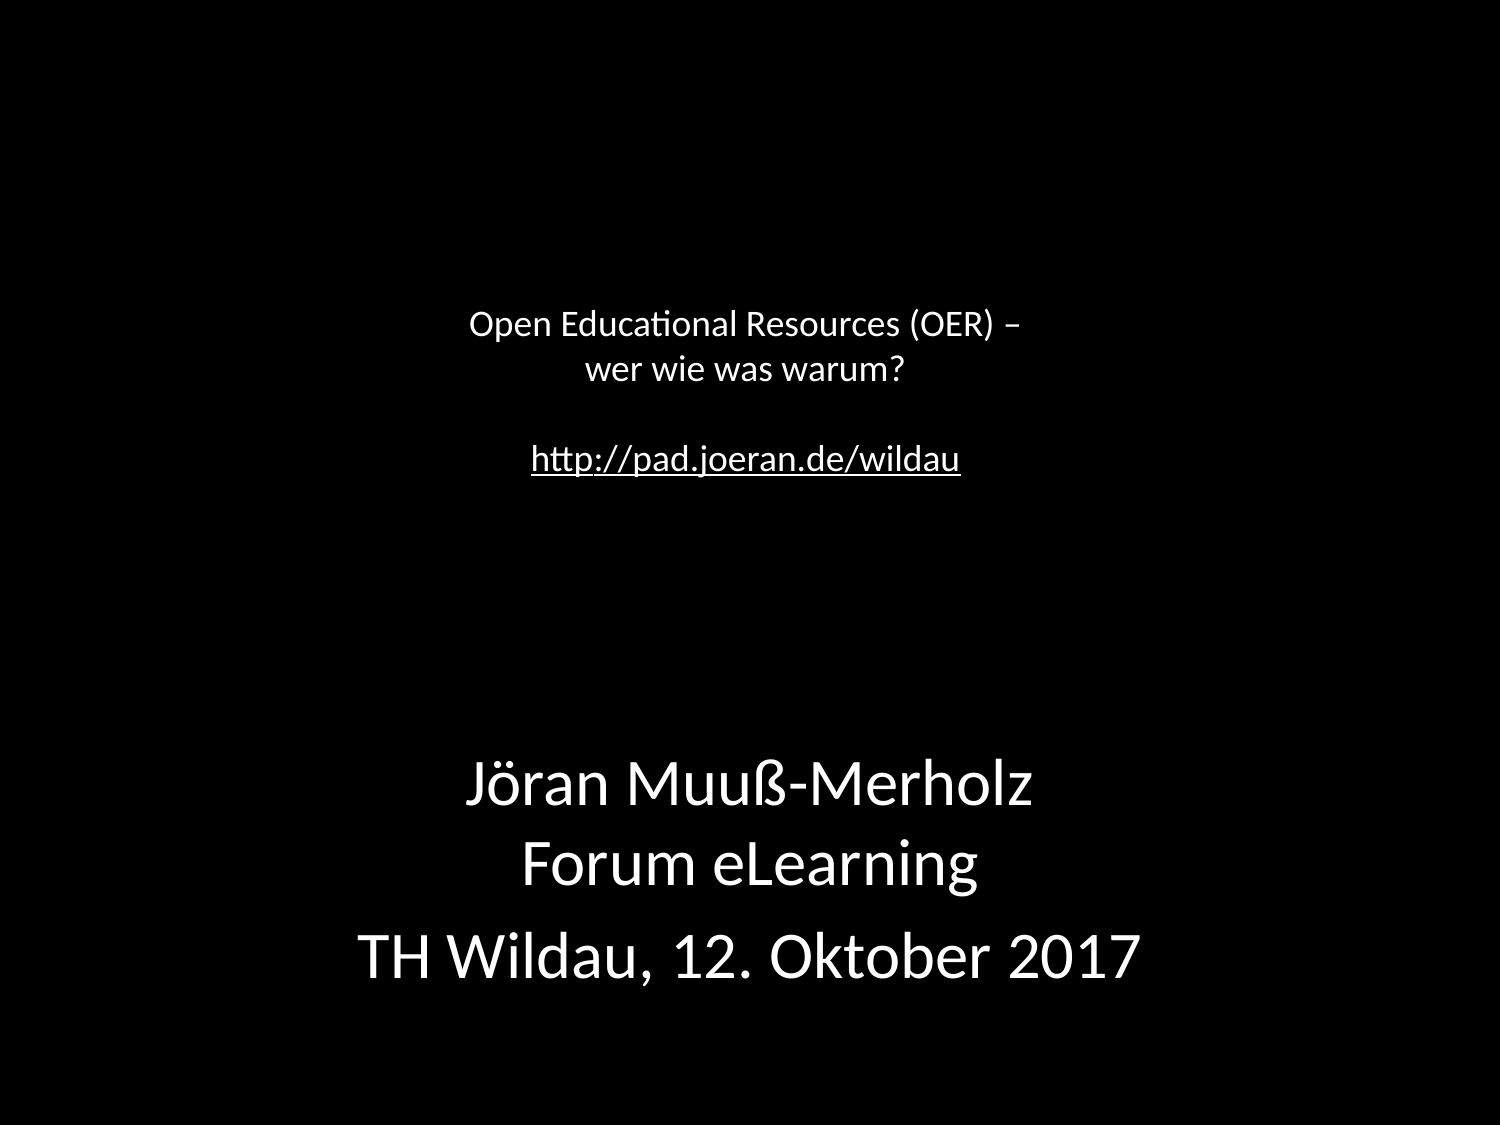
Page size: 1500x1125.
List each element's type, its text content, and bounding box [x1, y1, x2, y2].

subtitle Jöran Muuß-Merholz Forum eLearning TH Wildau, 12. Oktober 2017 [225, 637, 1275, 1000]
title Open Educational Resources (OER) – wer wie was warum? http://pad.joeran.de/wildau [112, 290, 1388, 532]
